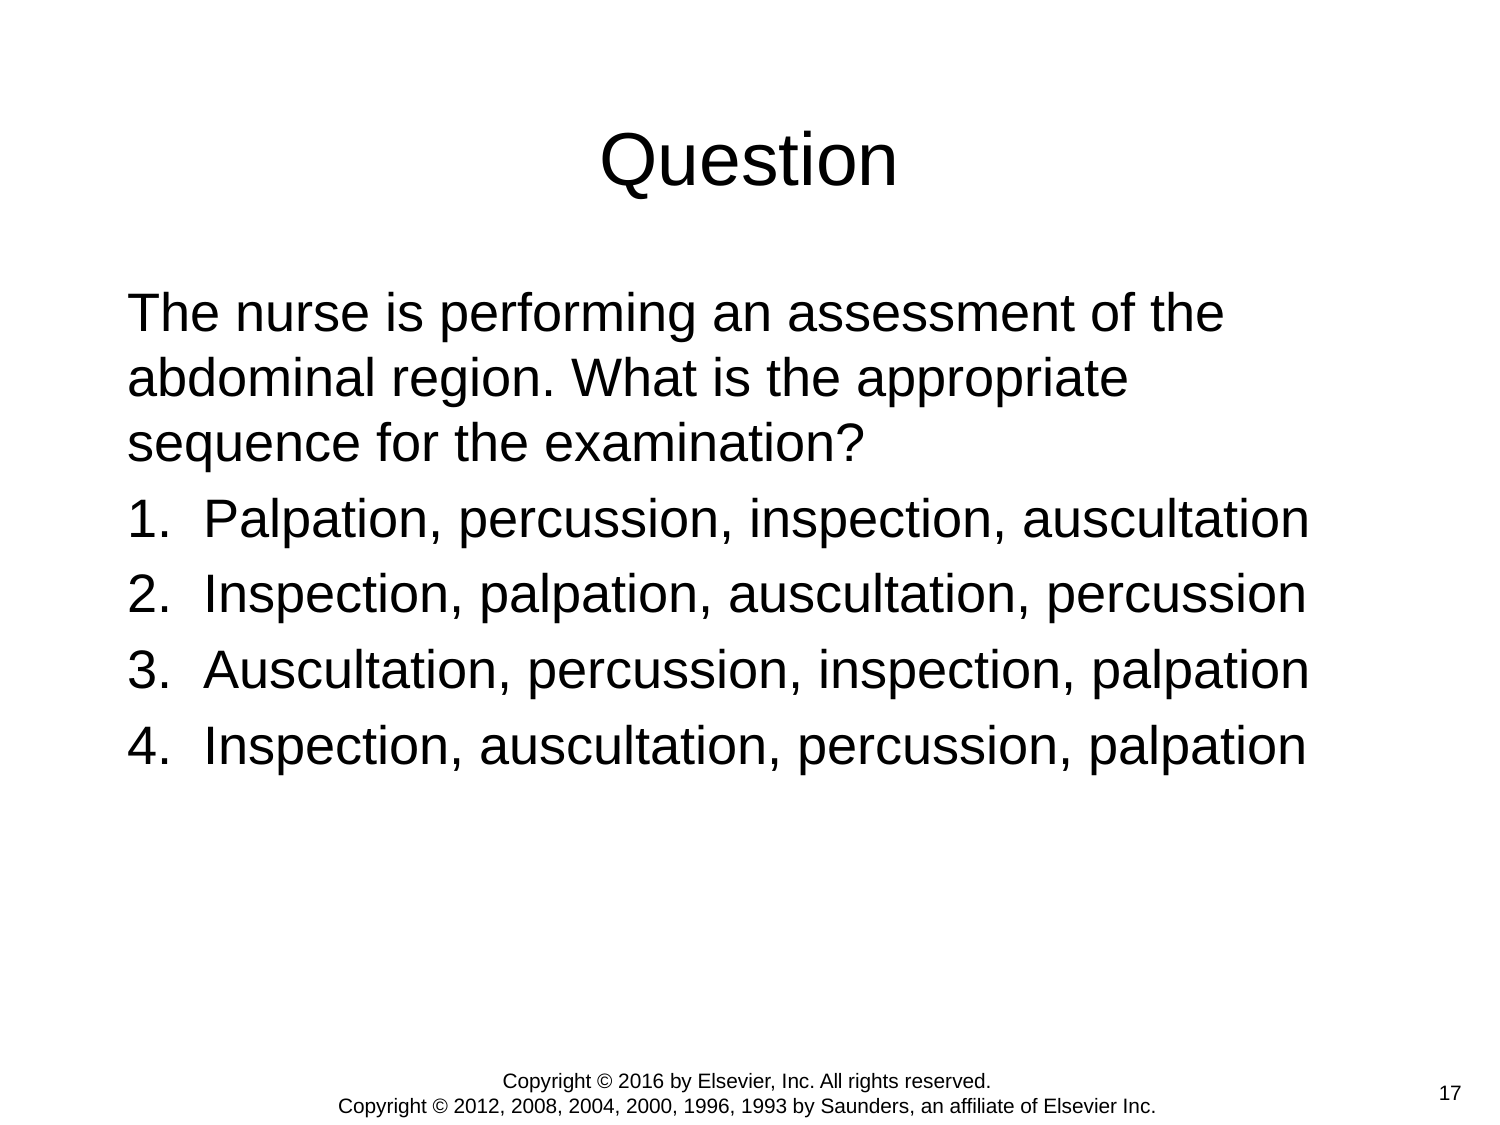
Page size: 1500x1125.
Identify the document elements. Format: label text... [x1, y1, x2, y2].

footer Copyright © 2016 by Elsevier, Inc. All rights reserved. Copyright © 2012, 2008, 2004, 2000, 1996, 1993 by Saunders, an affiliate of Elsevier Inc. [162, 1059, 1338, 1123]
title Question [112, 55, 1388, 256]
list The nurse is performing an assessment of the abdominal region. What is the appropriate sequence for the examination? Palpation, percussion, inspection, auscultation Inspection, palpation, auscultation, percussion Auscultation, percussion, inspection, palpation Inspection, auscultation, percussion, palpation [112, 269, 1388, 1001]
slide_number 17 [1400, 1060, 1495, 1123]
